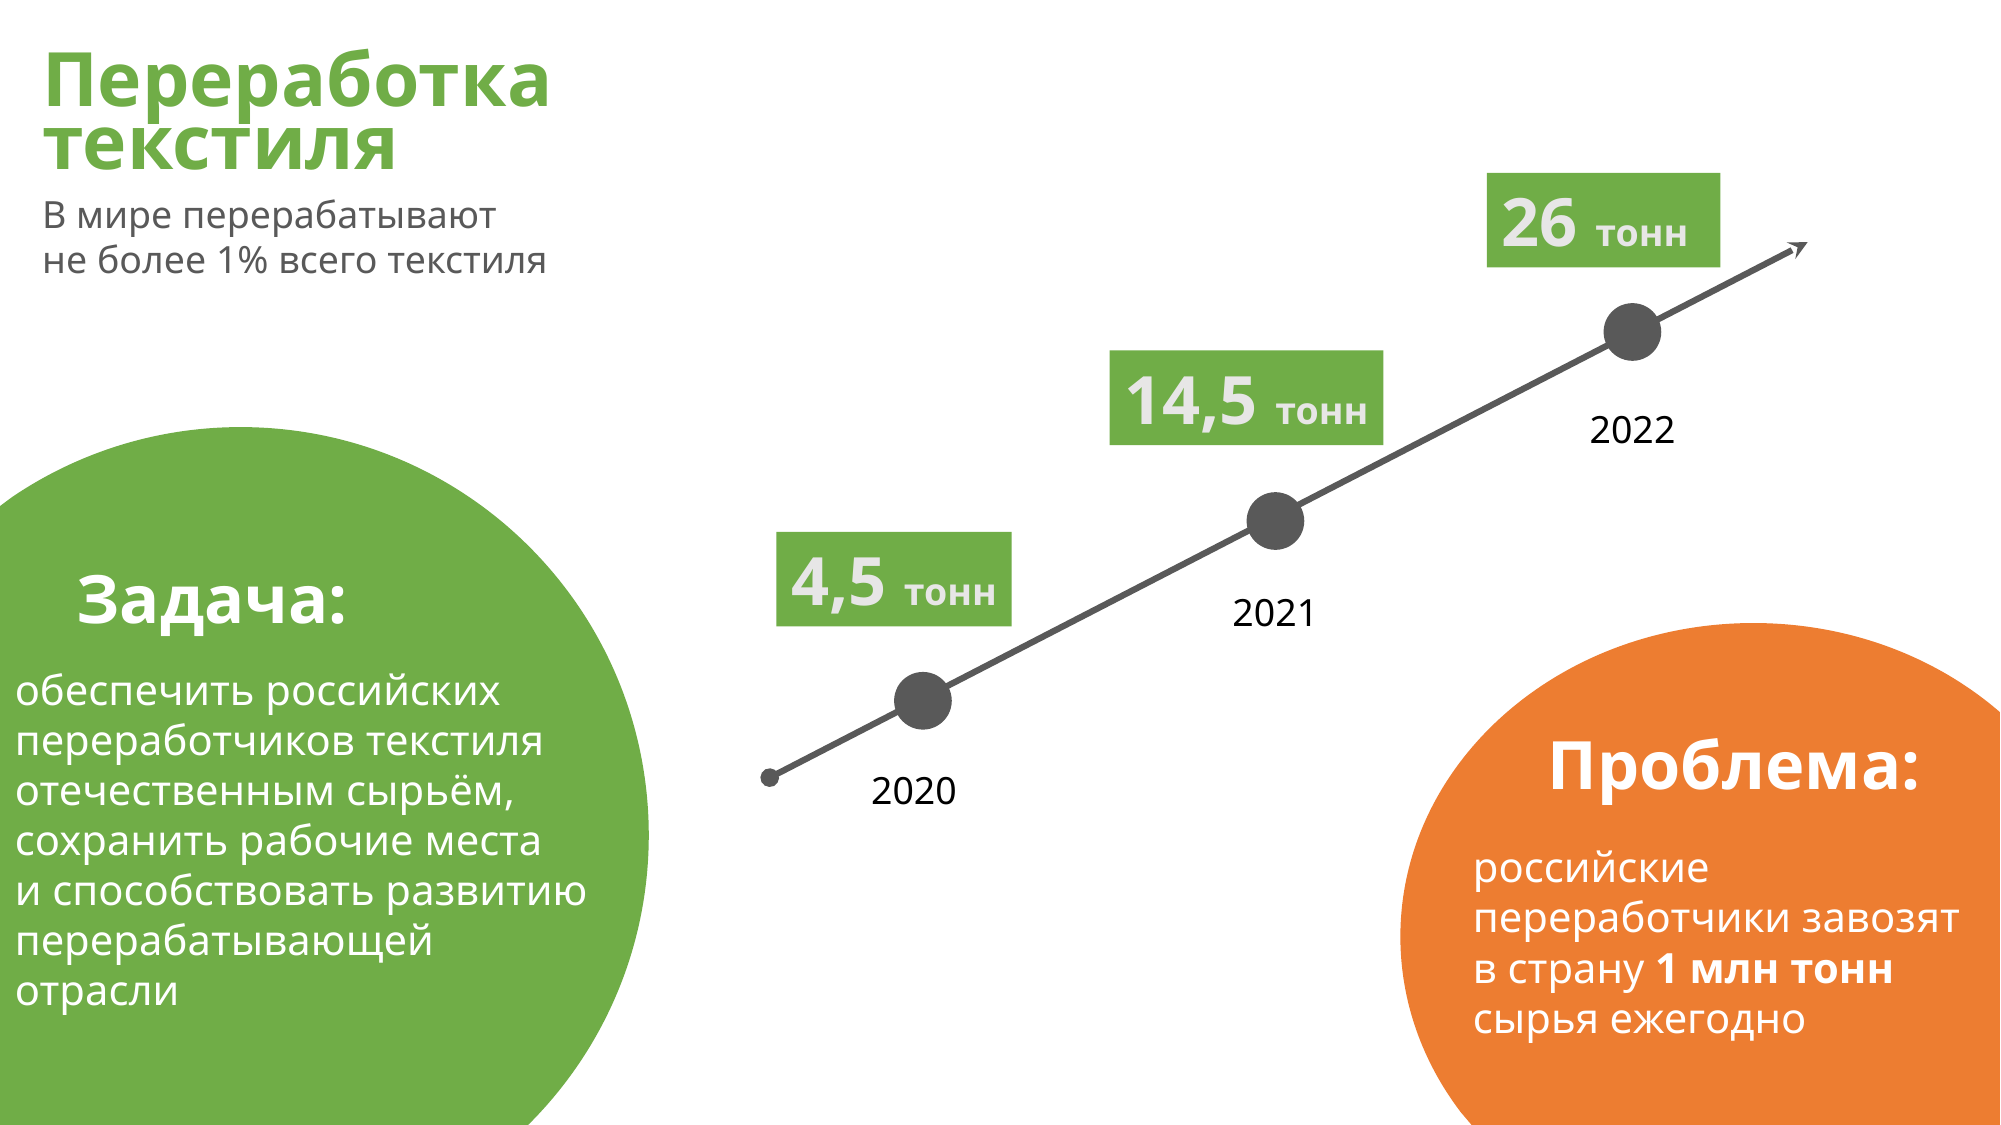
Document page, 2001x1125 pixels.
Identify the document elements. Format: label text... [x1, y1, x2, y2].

text_box обеспечить российских переработчиков текстиля отечественным сырьём, сохранить рабочие места и способствовать развитию перерабатывающей отрасли [0, 656, 623, 1022]
text_box Проблема: [1533, 715, 1939, 810]
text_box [769, 242, 1808, 778]
text_box [1399, 625, 2000, 1125]
text_box 26 тонн [1486, 172, 1721, 242]
text_box [623, 689, 650, 982]
text_box В мире перерабатывают не более 1% всего текстиля [27, 183, 661, 289]
text_box Переработка текстиля [27, 49, 780, 190]
text_box российские переработчики завозят в страну 1 млн тонн сырья ежегодно [1458, 833, 2000, 1049]
text_box Задача: [61, 549, 388, 645]
text_box [0, 1022, 605, 1125]
text_box 2020 [856, 778, 985, 820]
text_box [0, 426, 609, 656]
